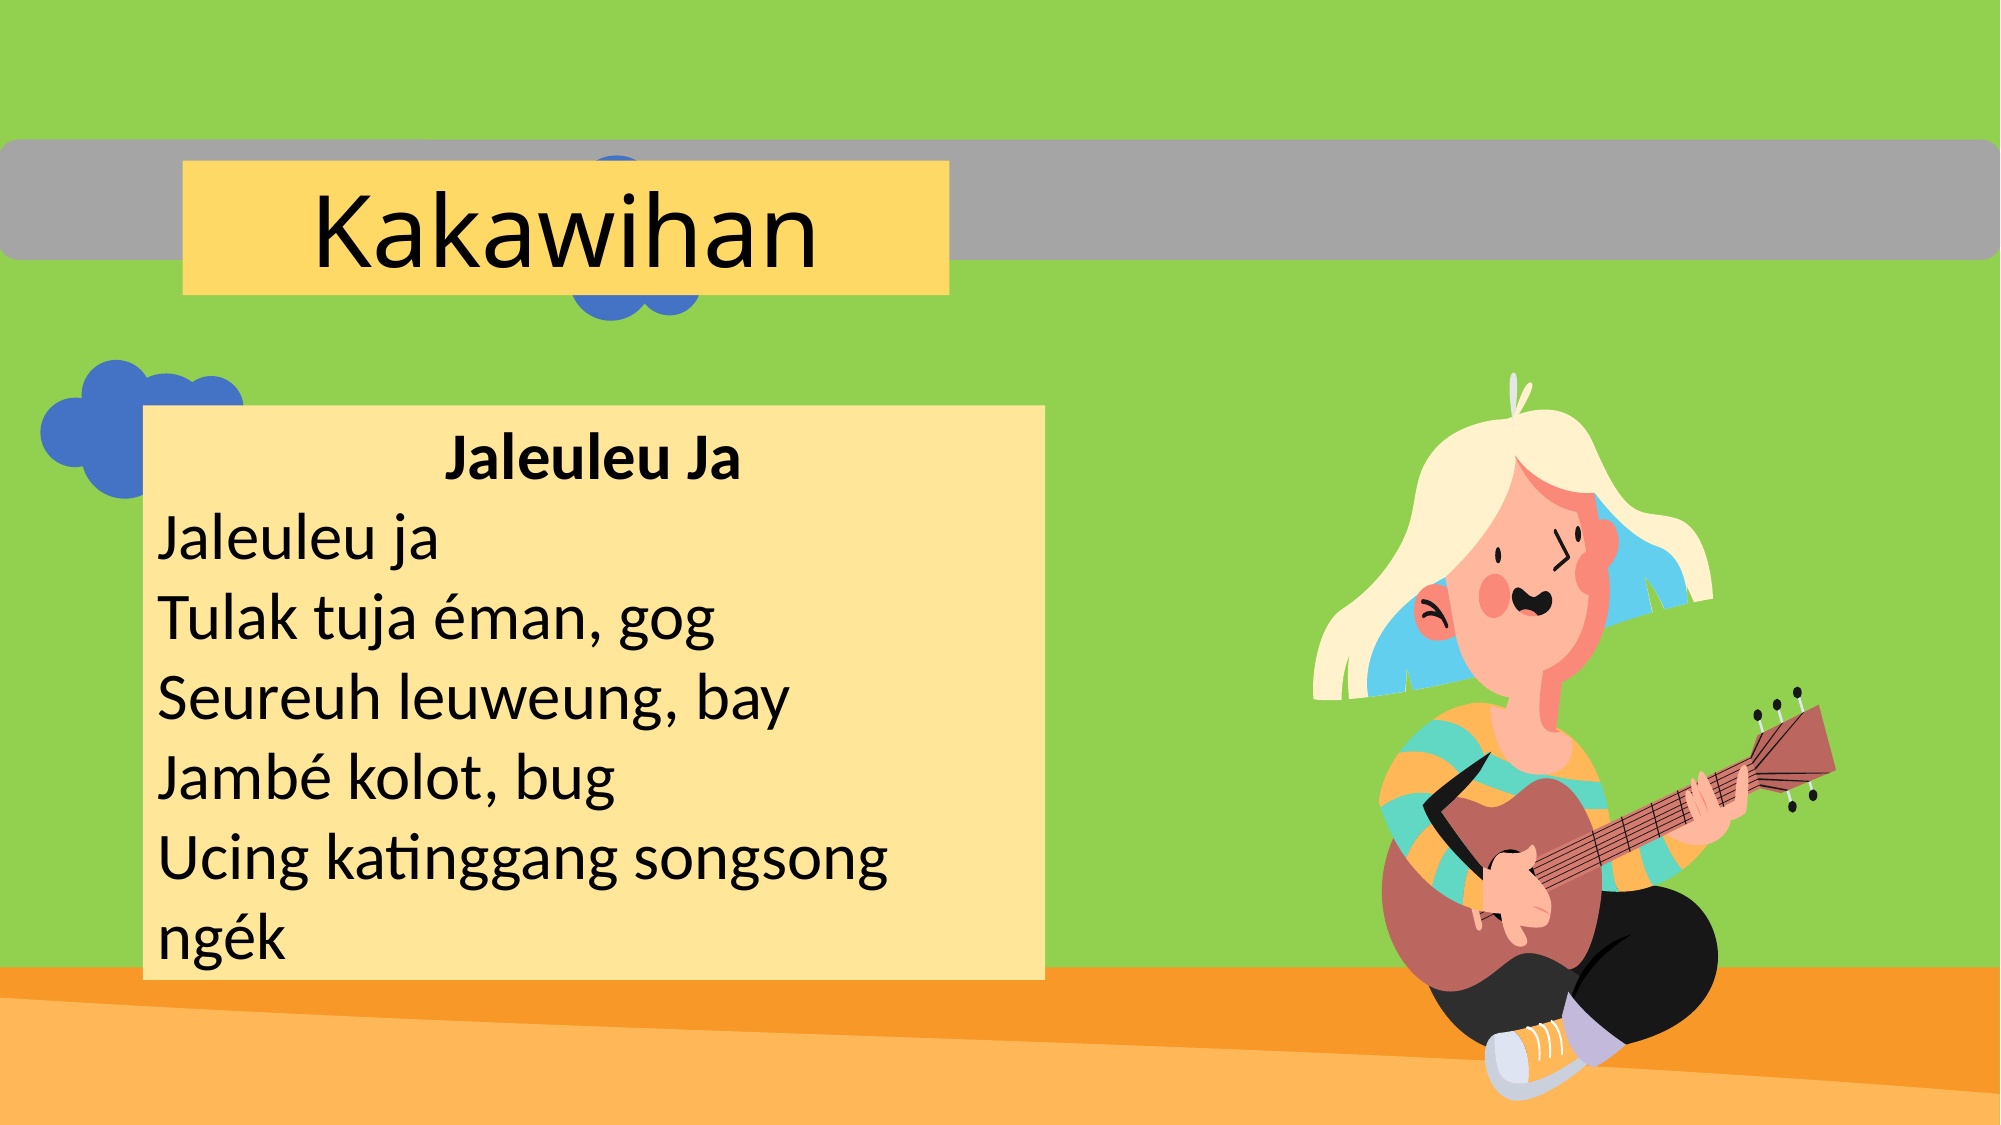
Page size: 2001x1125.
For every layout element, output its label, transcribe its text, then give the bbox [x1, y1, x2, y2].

text_box Kakawihan [182, 160, 950, 296]
text_box [597, 155, 636, 160]
text_box [40, 359, 244, 499]
text_box [572, 296, 699, 321]
text_box Jaleuleu Ja Jaleuleu ja Tulak tuja éman, gog Seureuh leuweung, bay Jambé kolot, bug Ucing katinggang songsong ngék [142, 405, 1046, 980]
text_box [1309, 358, 1836, 1101]
